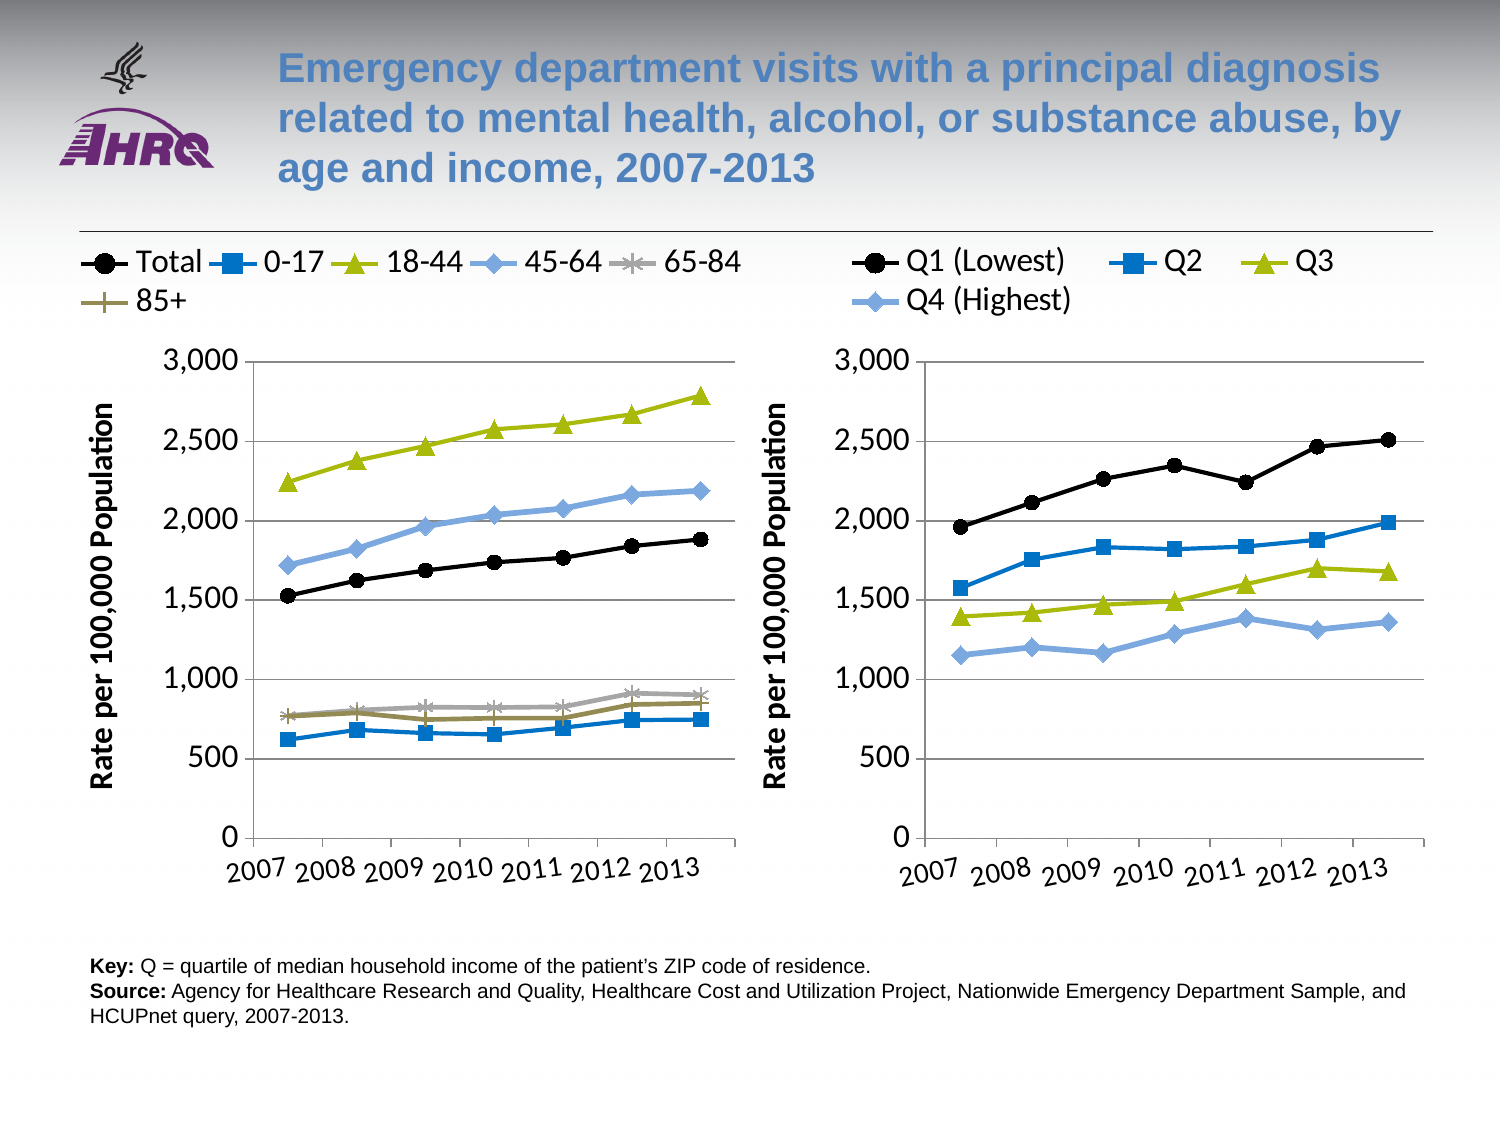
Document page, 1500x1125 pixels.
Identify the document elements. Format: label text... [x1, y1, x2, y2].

title Emergency department visits with a principal diagnosis related to mental health, alcohol, or substance abuse, by age and income, 2007-2013 [262, 45, 1425, 188]
text_box Key: Q = quartile of median household income of the patient’s ZIP code of residence. Source: Agency for Healthcare Research and Quality, Healthcare Cost and Utilization Project, Nationwide Emergency Department Sample, and HCUPnet query, 2007-2013. [74, 945, 1425, 1035]
picture [0, 0, 1500, 1125]
chart [74, 239, 1426, 916]
